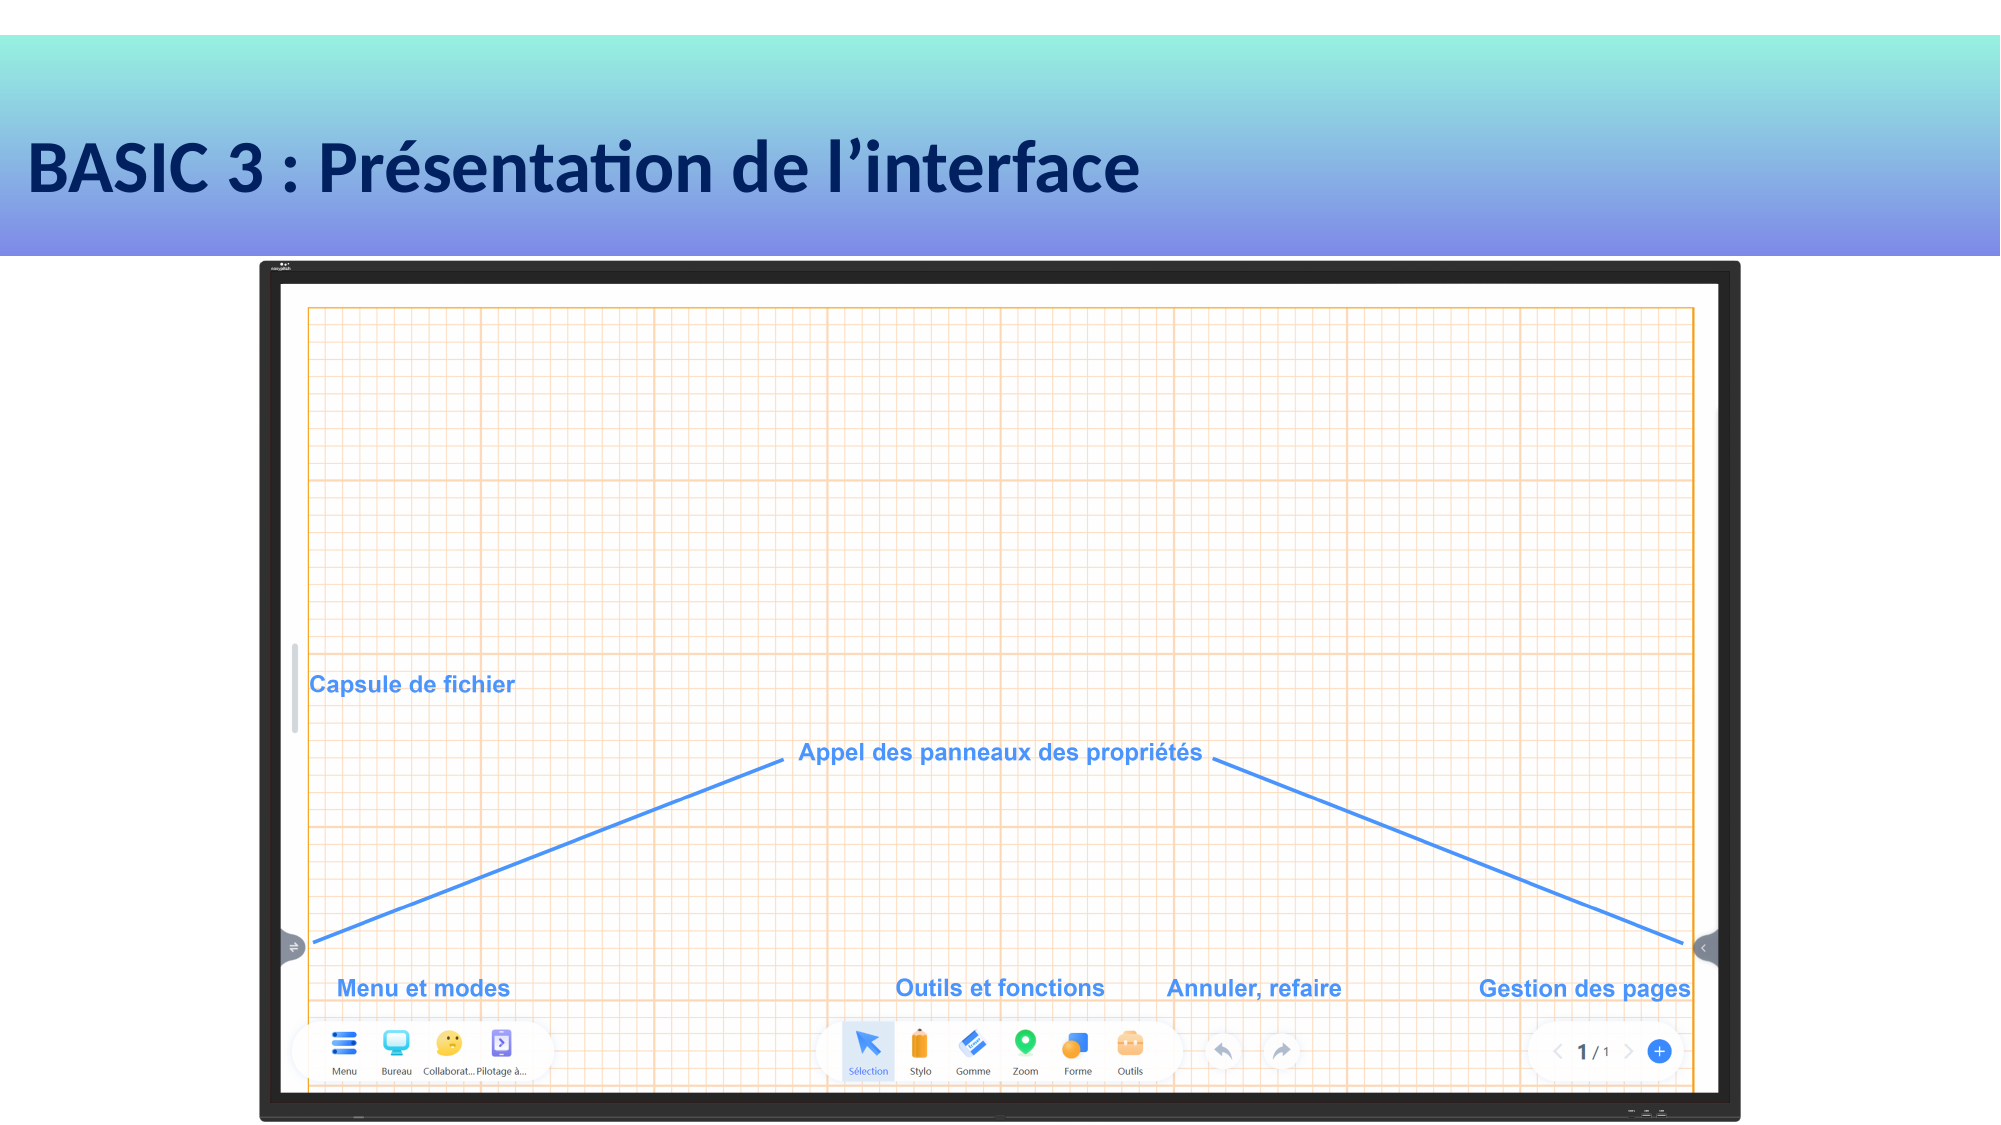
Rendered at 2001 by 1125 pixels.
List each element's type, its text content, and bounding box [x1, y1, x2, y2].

text_box [0, 35, 2000, 256]
text_box BASIC 3 : Présentation de l’interface [27, 107, 2000, 221]
picture [259, 260, 1741, 1122]
